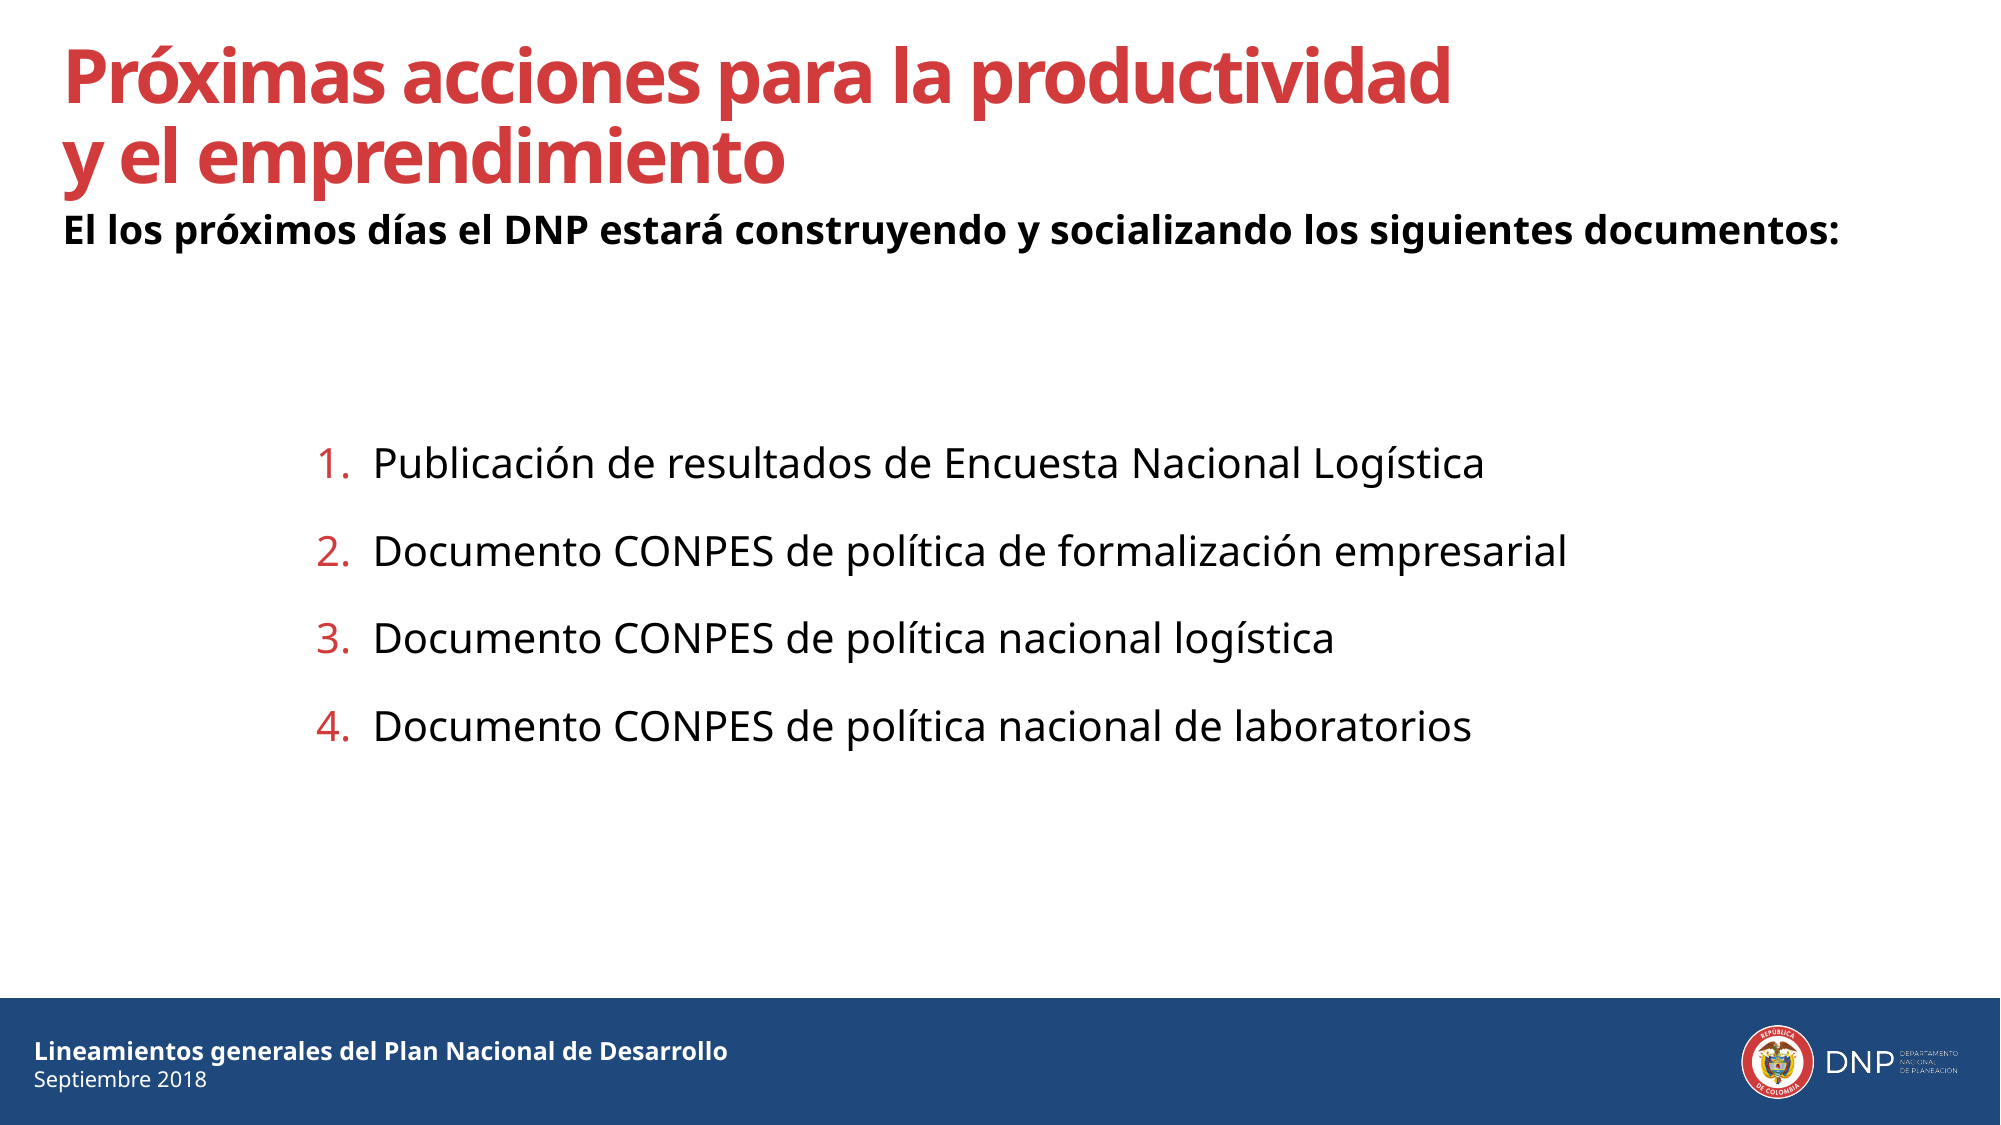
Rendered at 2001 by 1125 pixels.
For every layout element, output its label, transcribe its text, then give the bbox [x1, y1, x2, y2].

text_box El los próximos días el DNP estará construyendo y socializando los siguientes documentos: [47, 197, 1954, 257]
text_box Publicación de resultados de Encuesta Nacional Logística Documento CONPES de política de formalización empresarial Documento CONPES de política nacional logística Documento CONPES de política nacional de laboratorios [301, 425, 1699, 762]
text_box Próximas acciones para la productividad y el emprendimiento [47, 30, 1953, 123]
picture [1741, 1025, 1958, 1099]
